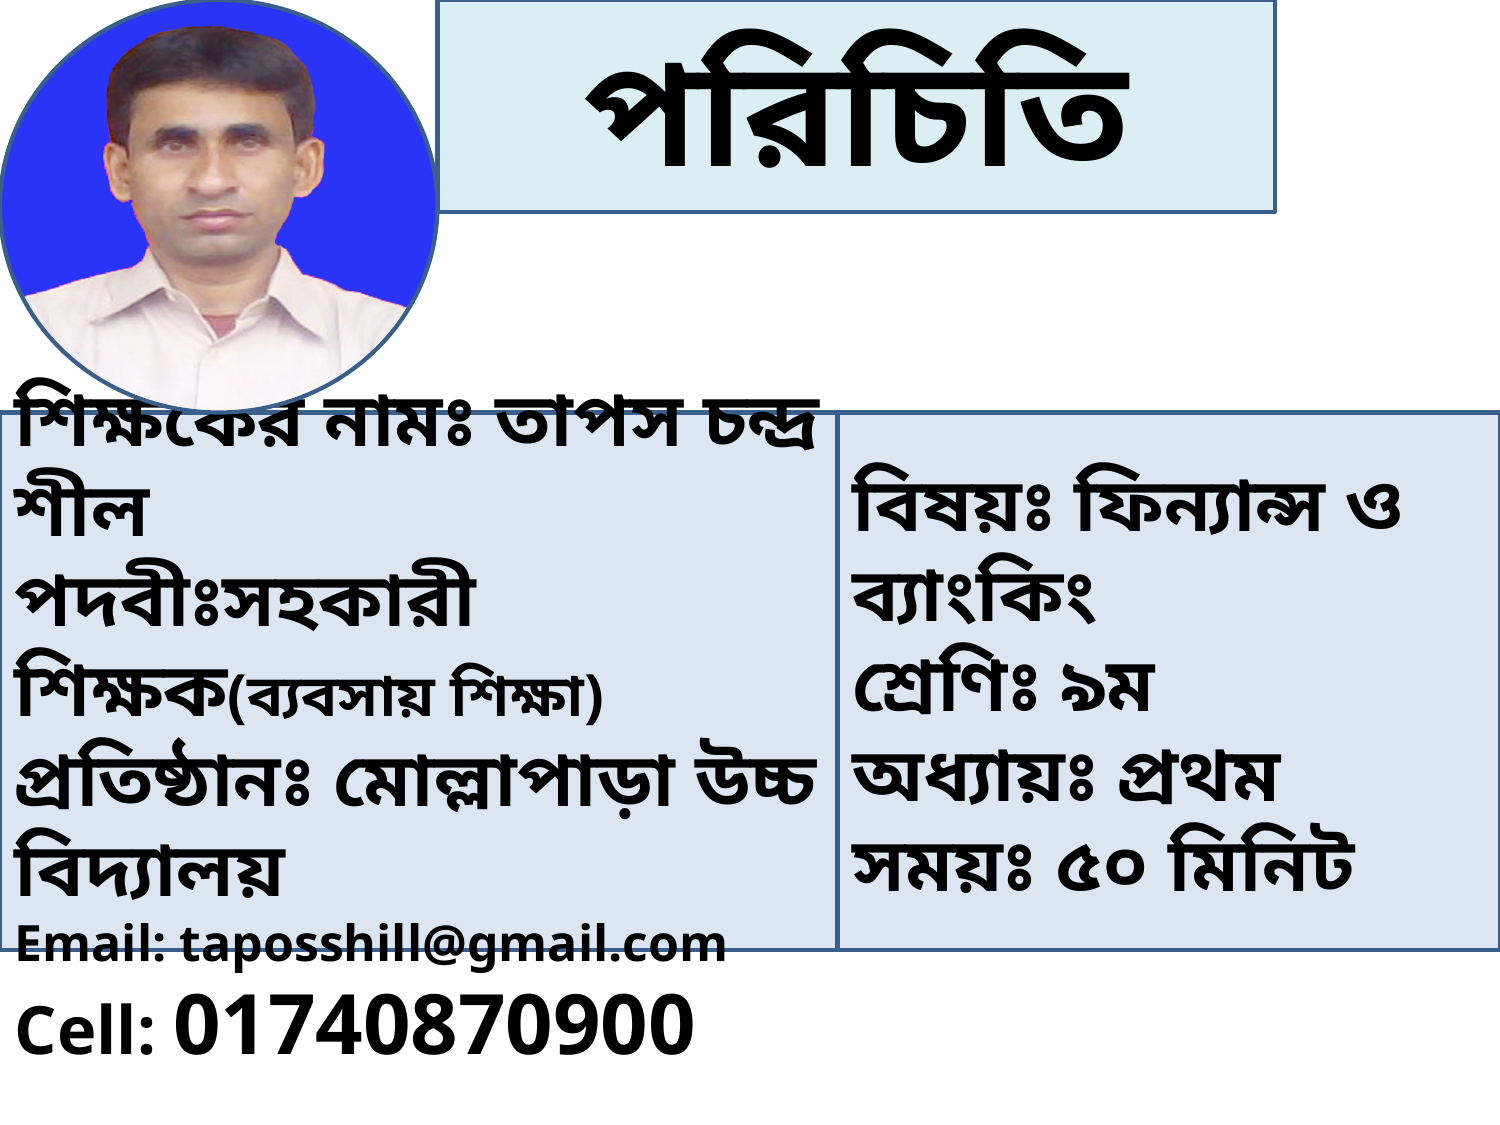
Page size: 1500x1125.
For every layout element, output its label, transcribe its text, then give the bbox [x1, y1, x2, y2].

text_box বিষয়ঃ ফিন্যান্স ও ব্যাংকিং শ্রেণিঃ ৯ম অধ্যায়ঃ প্রথম সময়ঃ ৫০ মিনিট [835, 410, 1500, 952]
text_box পরিচিতি [435, 0, 1277, 214]
text_box [0, 0, 440, 415]
text_box শিক্ষকের নামঃ তাপস চন্দ্র শীল পদবীঃসহকারী শিক্ষক(ব্যবসায় শিক্ষা) প্রতিষ্ঠানঃ মোল্লাপাড়া উচ্চ বিদ্যালয় Email: taposshill@gmail.com Cell: 01740870900 [0, 410, 835, 952]
